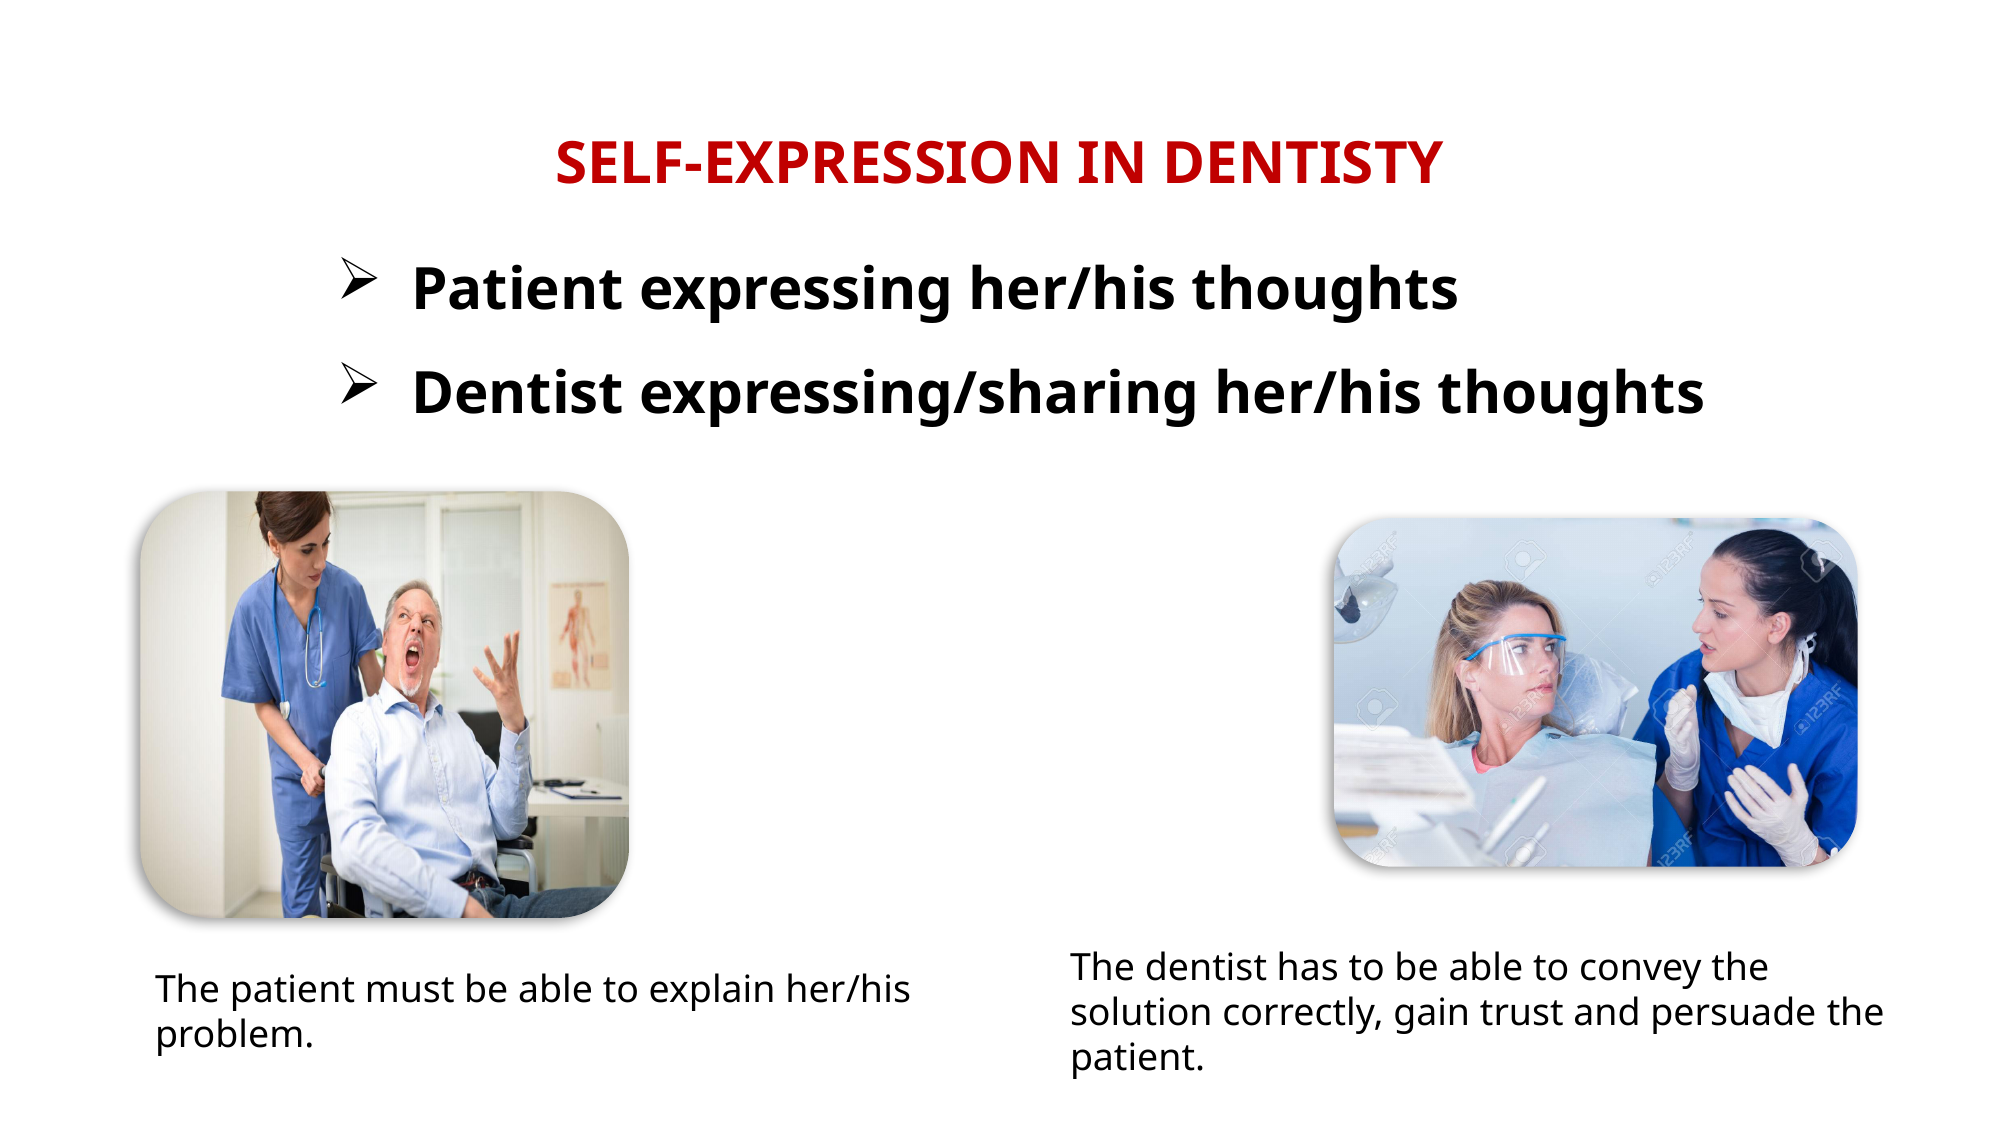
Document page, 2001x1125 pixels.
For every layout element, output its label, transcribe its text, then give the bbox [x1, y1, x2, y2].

picture [140, 491, 629, 918]
text_box The patient must be able to explain her/his problem. [140, 957, 929, 1063]
text_box Patient expressing her/his thoughts Dentist expressing/sharing her/his thoughts [321, 208, 1721, 433]
text_box SELF-EXPRESSION IN DENTISTY [540, 117, 1460, 203]
picture [1334, 518, 1858, 867]
text_box The dentist has to be able to convey the solution correctly, gain trust and persuade the patient. [1055, 935, 1916, 1085]
text_box [1827, 957, 2000, 1125]
